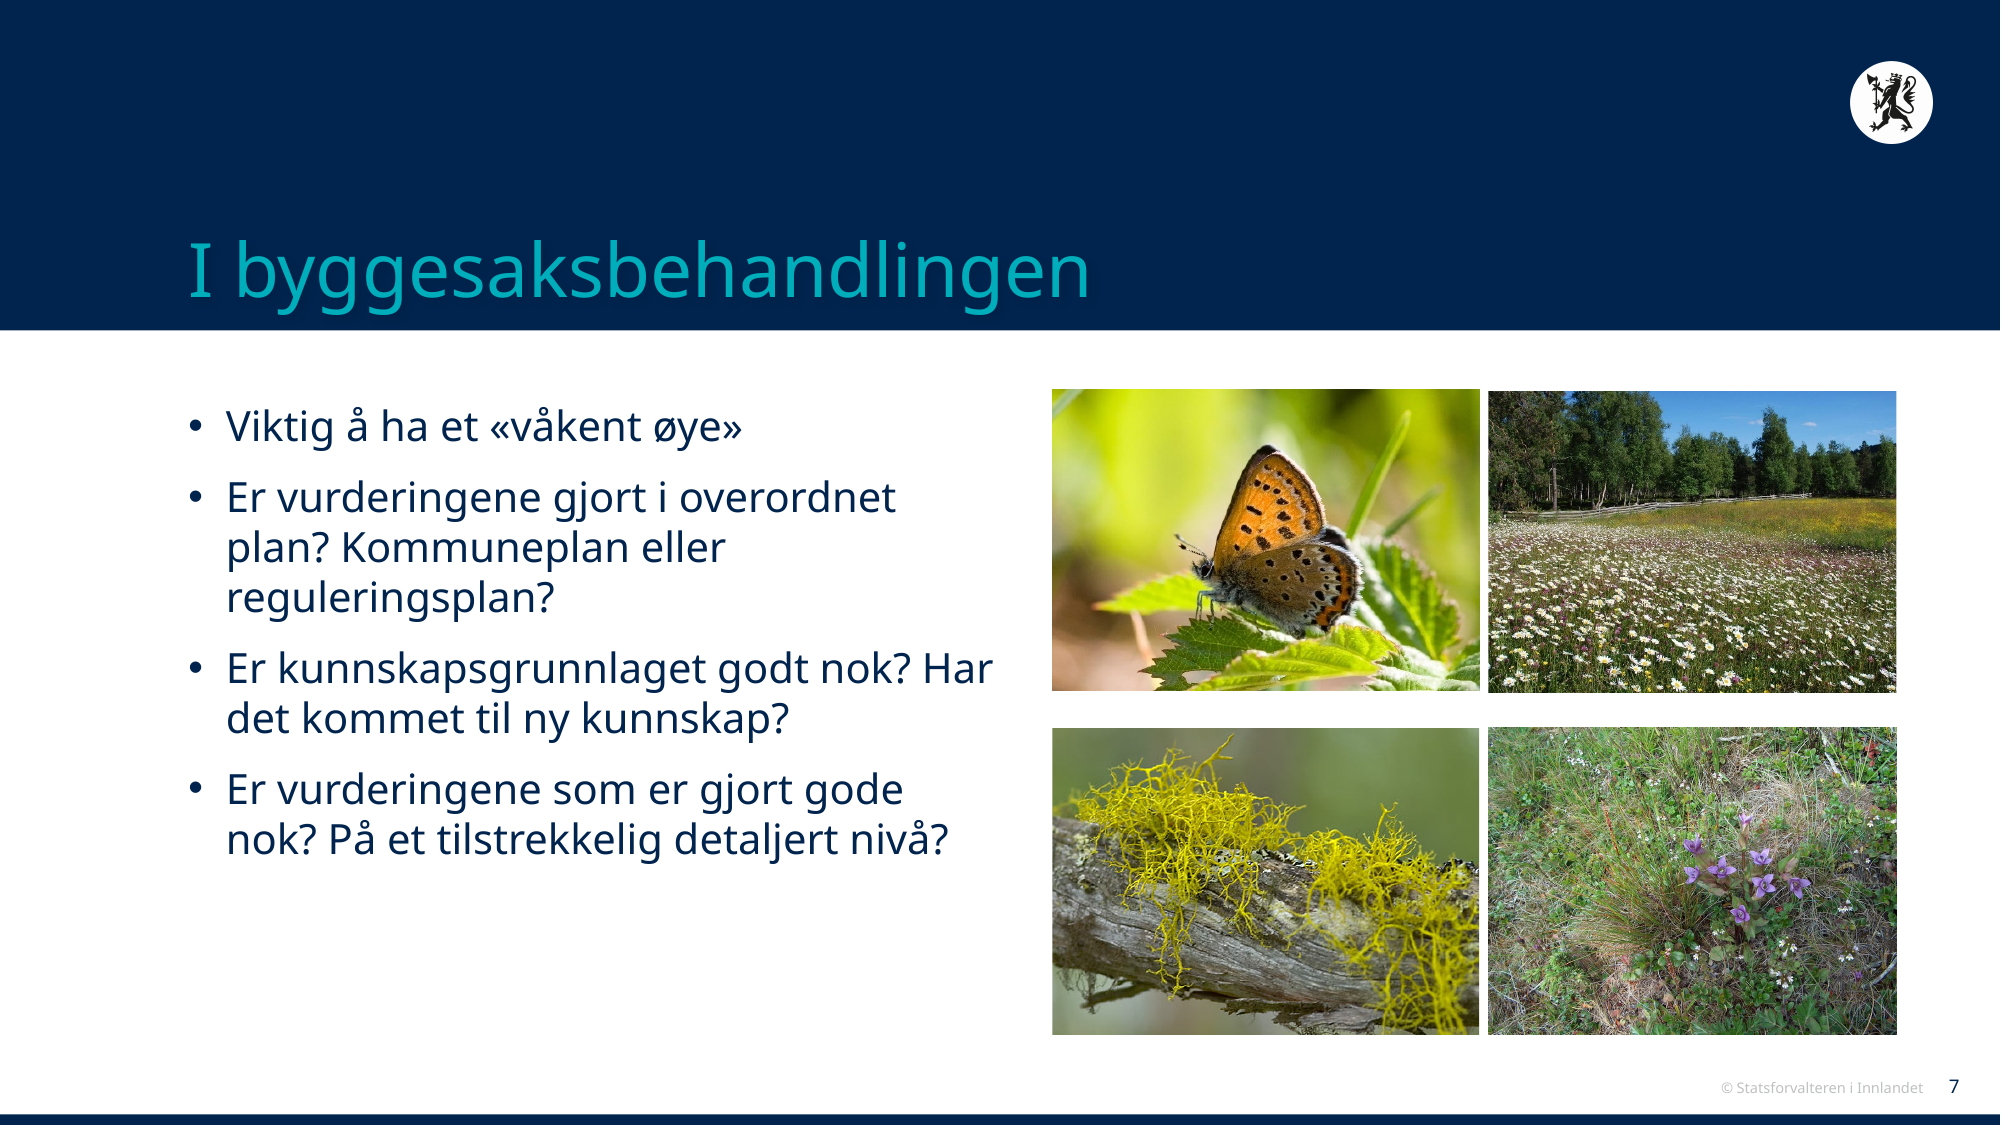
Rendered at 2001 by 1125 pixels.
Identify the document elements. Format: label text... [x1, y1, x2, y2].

picture [1488, 390, 1897, 693]
picture [1488, 727, 1897, 1036]
picture [1051, 389, 1480, 692]
list Viktig å ha et «våkent øye» Er vurderingene gjort i overordnet plan? Kommuneplan eller reguleringsplan? Er kunnskapsgrunnlaget godt nok? Har det kommet til ny kunnskap? Er vurderingene som er gjort gode nok? På et tilstrekkelig detaljert nivå? [173, 392, 1020, 1035]
picture [1051, 728, 1480, 1036]
title I byggesaksbehandlingen [173, 143, 1827, 320]
picture [1850, 61, 1933, 144]
